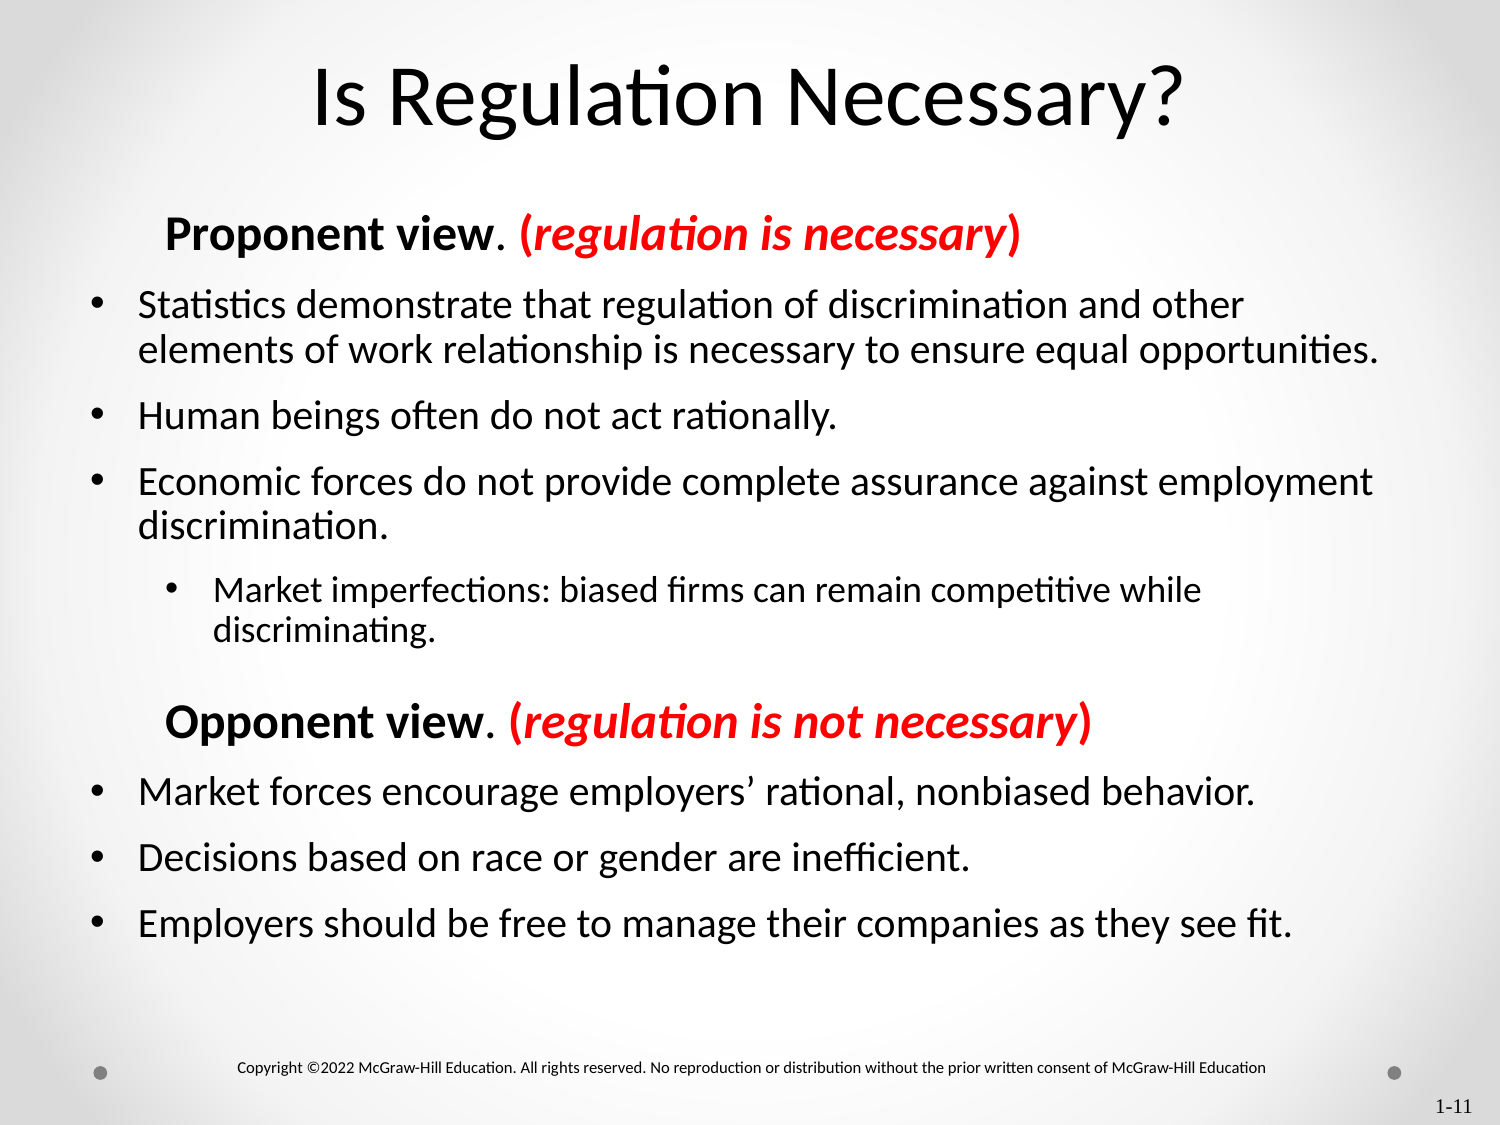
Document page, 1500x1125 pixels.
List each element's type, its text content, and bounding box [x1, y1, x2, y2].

list Proponent view. (regulation is necessary) Statistics demonstrate that regulation of discrimination and other elements of work relationship is necessary to ensure equal opportunities. Human beings often do not act rationally. Economic forces do not provide complete assurance against employment discrimination. Market imperfections: biased firms can remain competitive while discriminating. [74, 199, 1426, 626]
picture [0, 0, 1500, 1125]
title Is Regulation Necessary? [74, 24, 1426, 151]
list Opponent view. (regulation is not necessary) Market forces encourage employers’ rational, nonbiased behavior. Decisions based on race or gender are inefficient. Employers should be free to manage their companies as they see fit. [74, 687, 1426, 1026]
